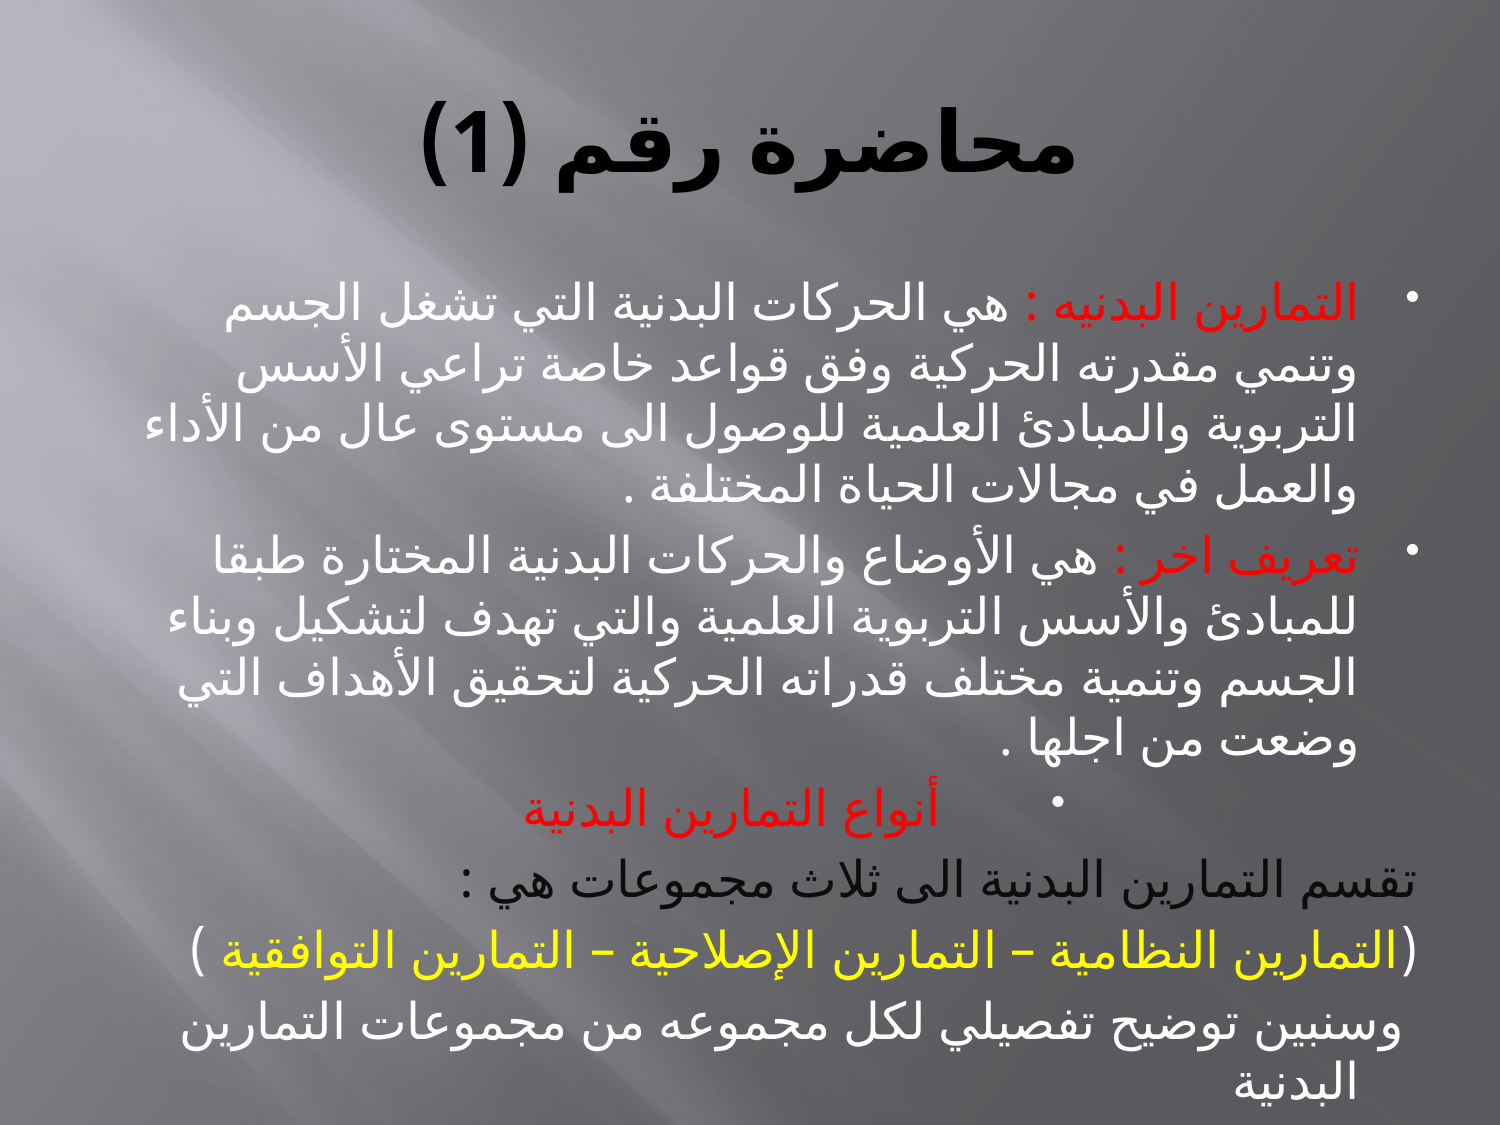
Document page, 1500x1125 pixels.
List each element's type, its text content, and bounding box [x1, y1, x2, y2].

list التمارين البدنيه : هي الحركات البدنية التي تشغل الجسم وتنمي مقدرته الحركية وفق قواعد خاصة تراعي الأسس التربوية والمبادئ العلمية للوصول الى مستوى عال من الأداء والعمل في مجالات الحياة المختلفة . تعريف اخر : هي الأوضاع والحركات البدنية المختارة طبقا للمبادئ والأسس التربوية العلمية والتي تهدف لتشكيل وبناء الجسم وتنمية مختلف قدراته الحركية لتحقيق الأهداف التي وضعت من اجلها . أنواع التمارين البدنية تقسم التمارين البدنية الى ثلاث مجموعات هي : (التمارين النظامية – التمارين الإصلاحية – التمارين التوافقية ) وسنبين توضيح تفصيلي لكل مجموعه من مجموعات التمارين البدنية [75, 262, 1454, 1125]
title محاضرة رقم (1) [75, 45, 1425, 233]
